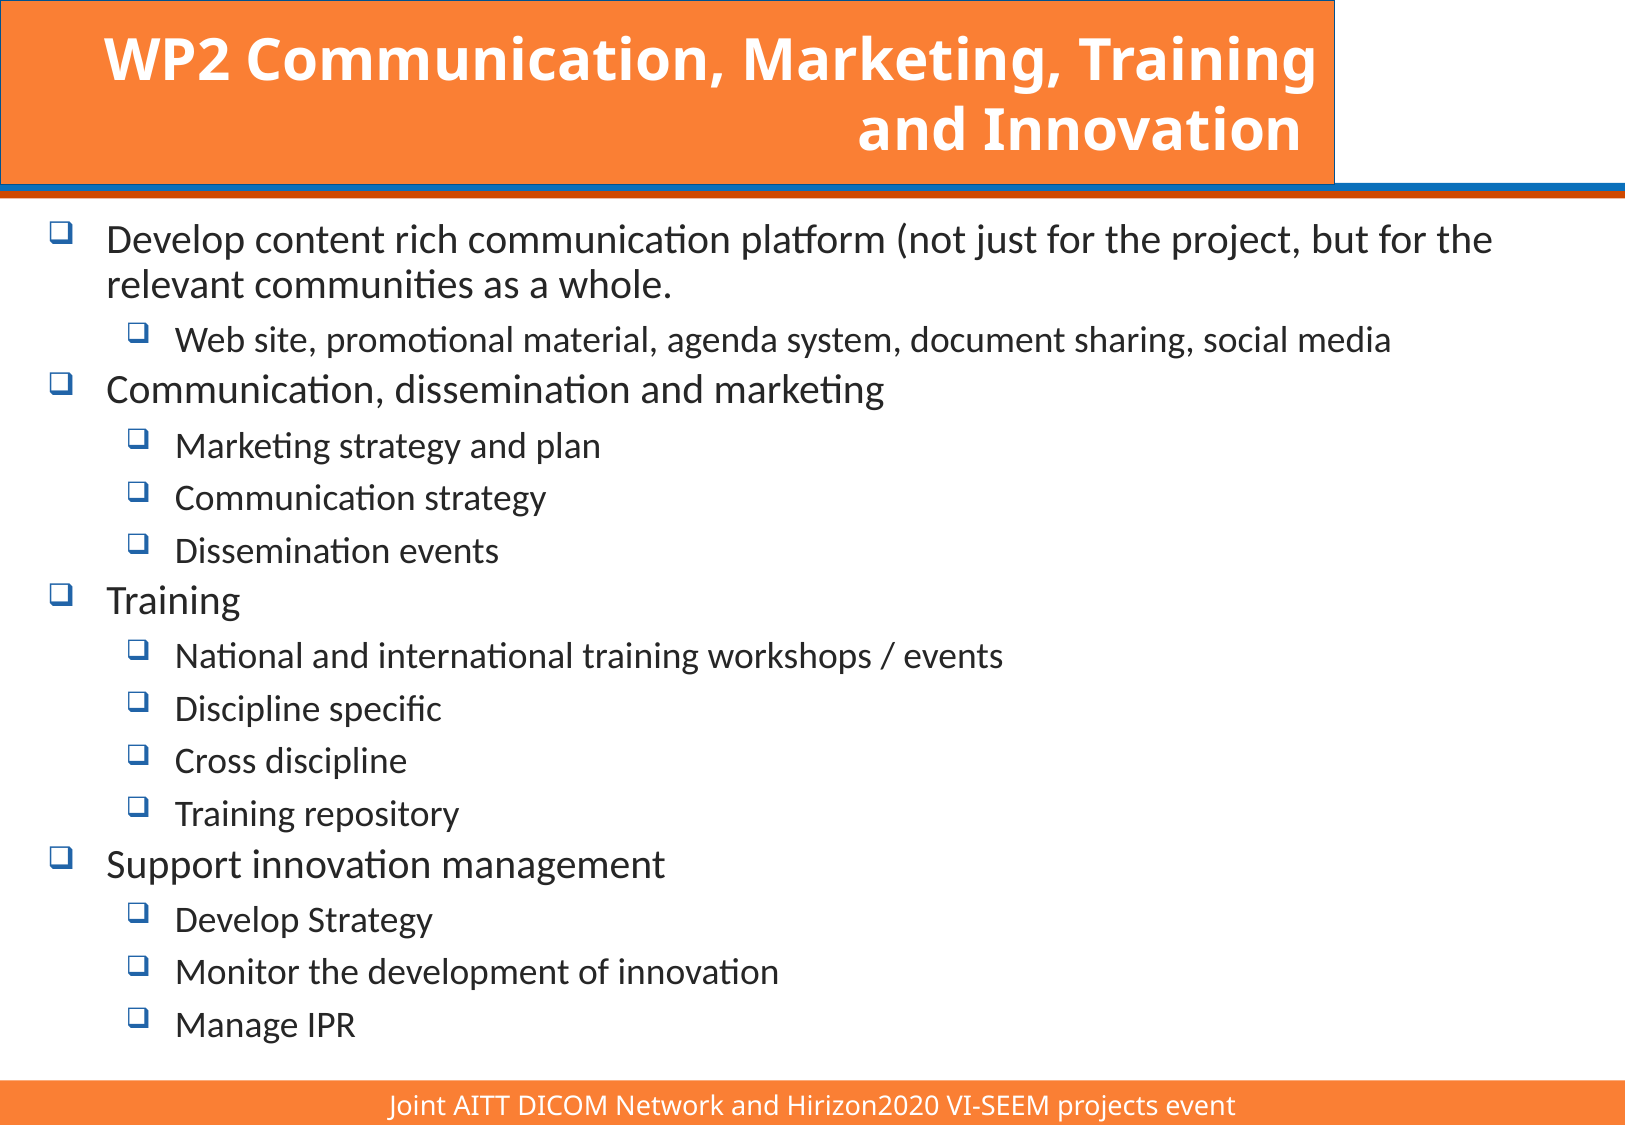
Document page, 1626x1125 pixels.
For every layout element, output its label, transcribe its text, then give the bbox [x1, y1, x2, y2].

list Develop content rich communication platform (not just for the project, but for the relevant communities as a whole. Web site, promotional material, agenda system, document sharing, social media Communication, dissemination and marketing Marketing strategy and plan Communication strategy Dissemination events Training National and international training workshops / events Discipline specific Cross discipline Training repository Support innovation management Develop Strategy Monitor the development of innovation Manage IPR [31, 209, 1594, 1080]
footer Joint AITT DICOM Network and Hirizon2020 VI-SEEM projects event [0, 1080, 1625, 1125]
title WP2 Communication, Marketing, Training and Innovation [0, 0, 1335, 185]
